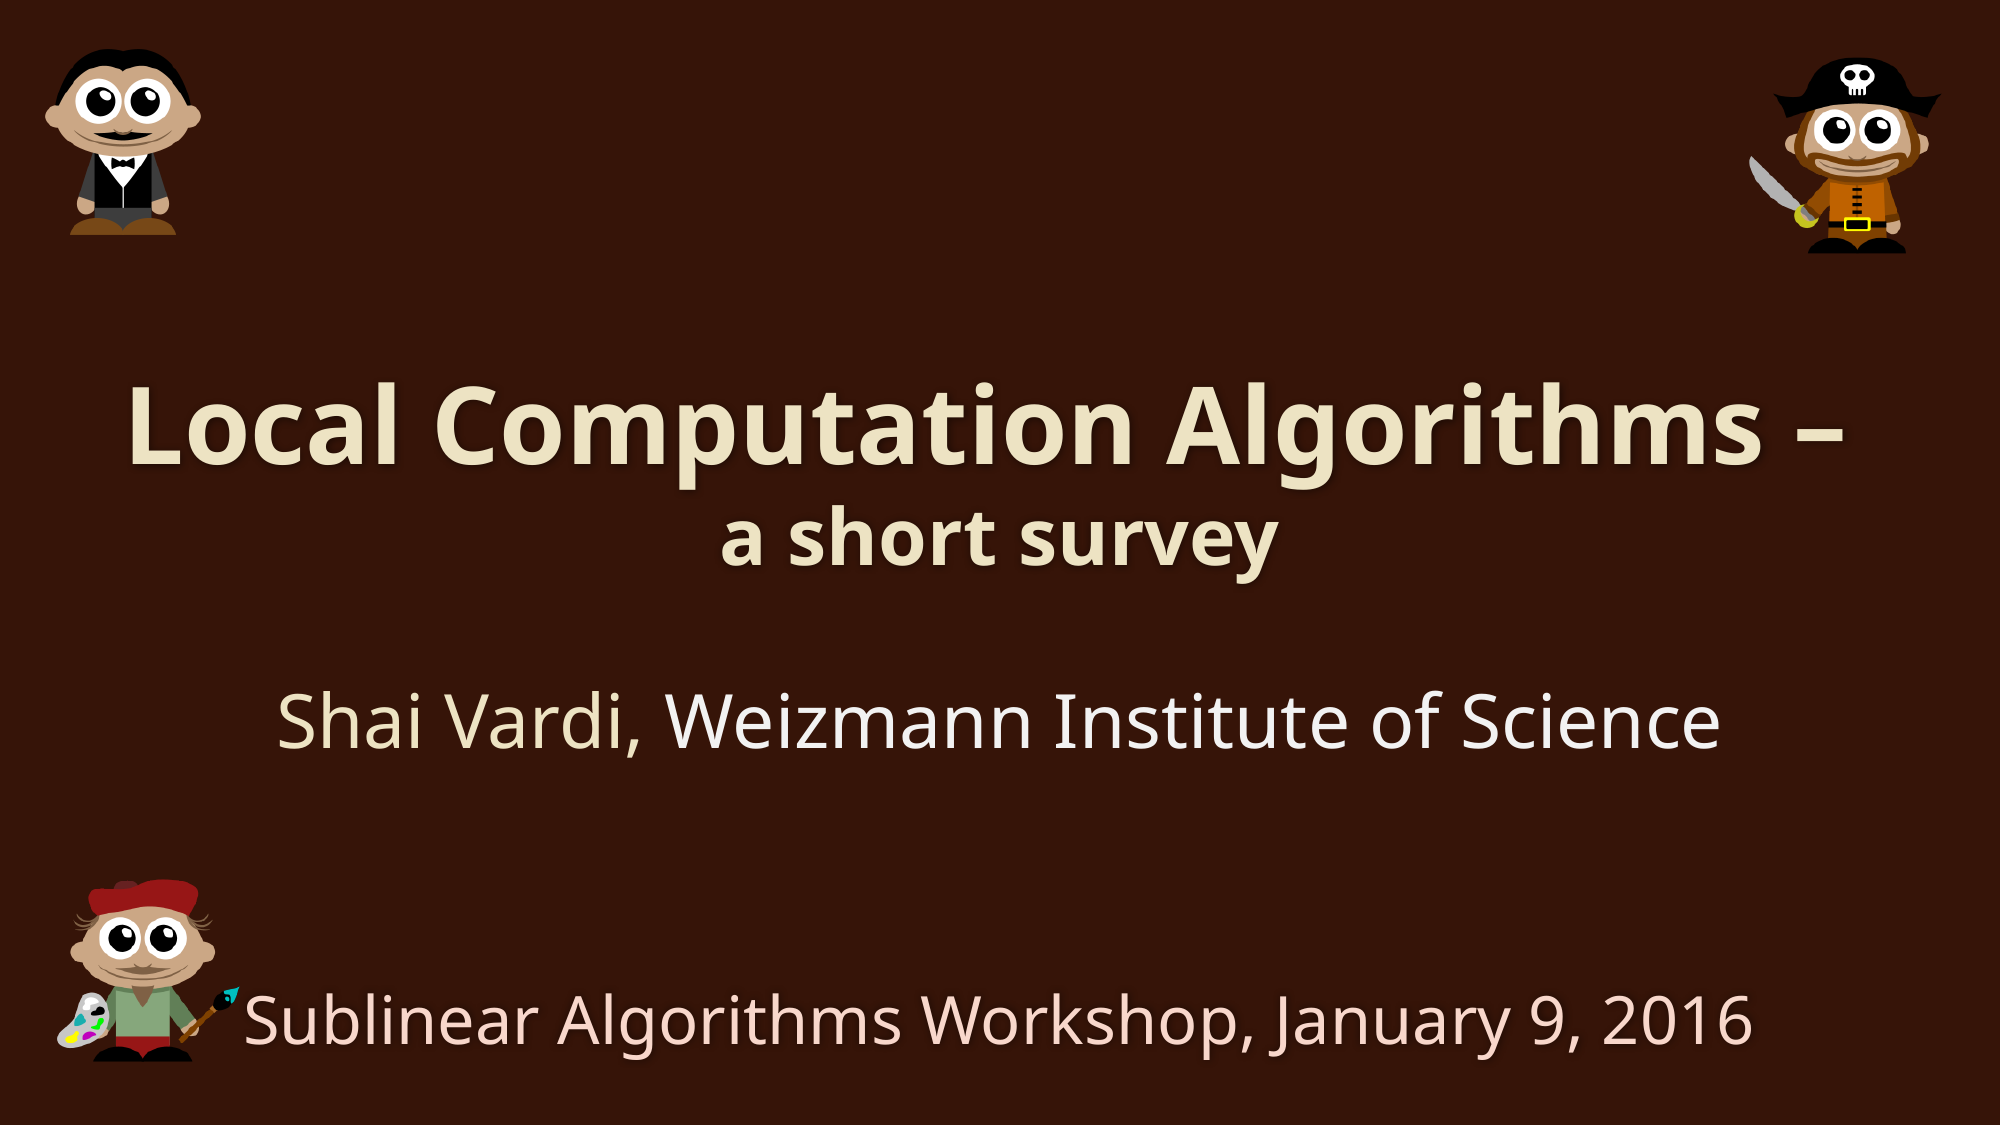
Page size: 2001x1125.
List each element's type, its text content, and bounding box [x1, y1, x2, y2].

text_box Shai Vardi, Weizmann Institute of Science [0, 665, 2000, 911]
title Local Computation Algorithms – a short survey [0, 264, 2000, 589]
picture [0, 18, 246, 265]
picture [34, 856, 263, 1084]
subtitle Sublinear Algorithms Workshop, January 9, 2016 [0, 969, 2000, 1125]
picture [1731, 42, 1958, 269]
